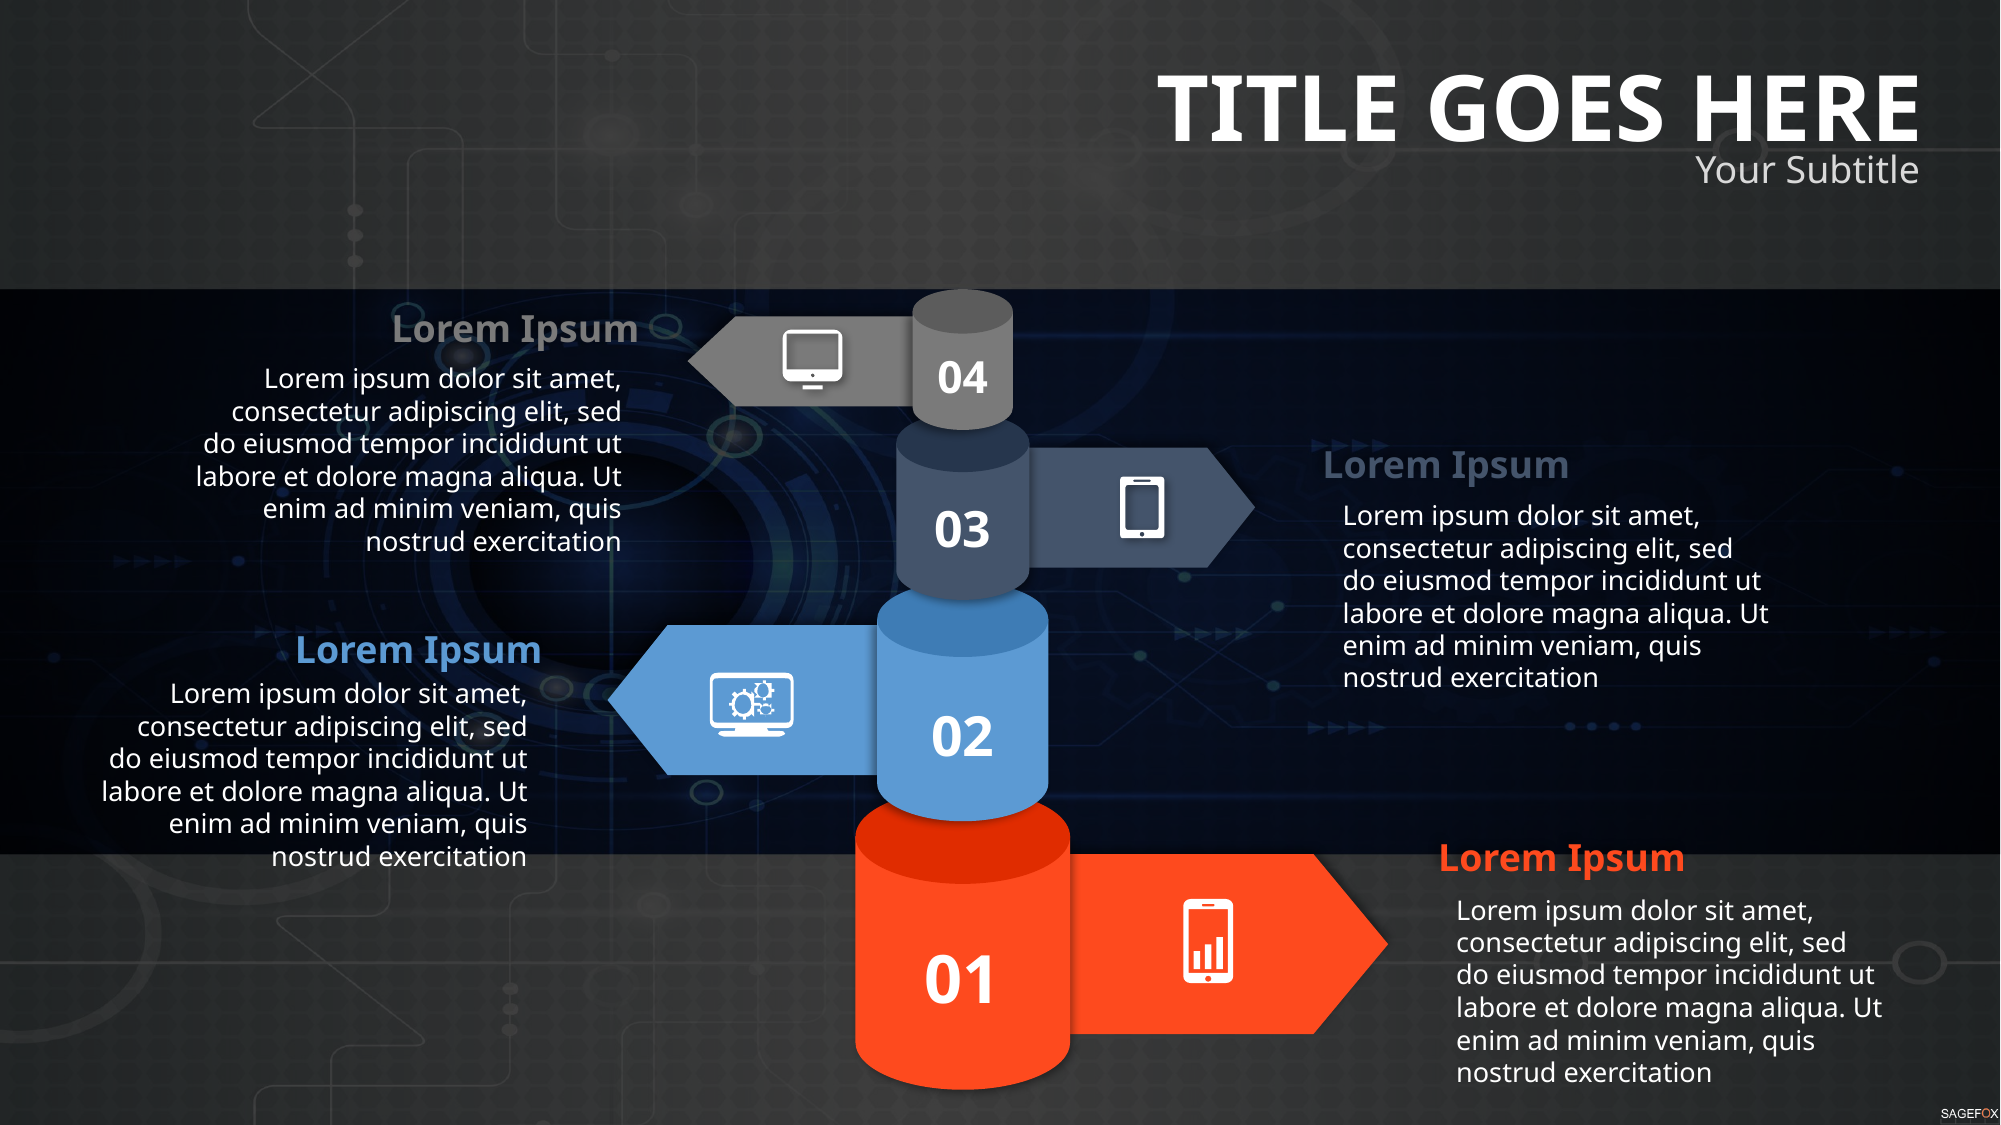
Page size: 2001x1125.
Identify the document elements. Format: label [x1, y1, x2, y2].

text_box [1296, 433, 1783, 701]
text_box [709, 672, 794, 737]
text_box [802, 385, 823, 390]
text_box [87, 617, 569, 879]
text_box [607, 625, 867, 776]
text_box [1038, 447, 1256, 568]
picture [0, 0, 2001, 1125]
text_box [782, 329, 843, 382]
text_box [896, 413, 1030, 600]
text_box [1035, 42, 1939, 199]
text_box [1120, 476, 1165, 539]
text_box [855, 789, 1071, 1090]
text_box [877, 581, 1049, 822]
text_box [1183, 898, 1234, 984]
text_box [912, 289, 1013, 430]
text_box [1412, 826, 1897, 1095]
text_box [181, 297, 666, 564]
text_box [1079, 854, 1389, 1035]
text_box [687, 316, 902, 407]
